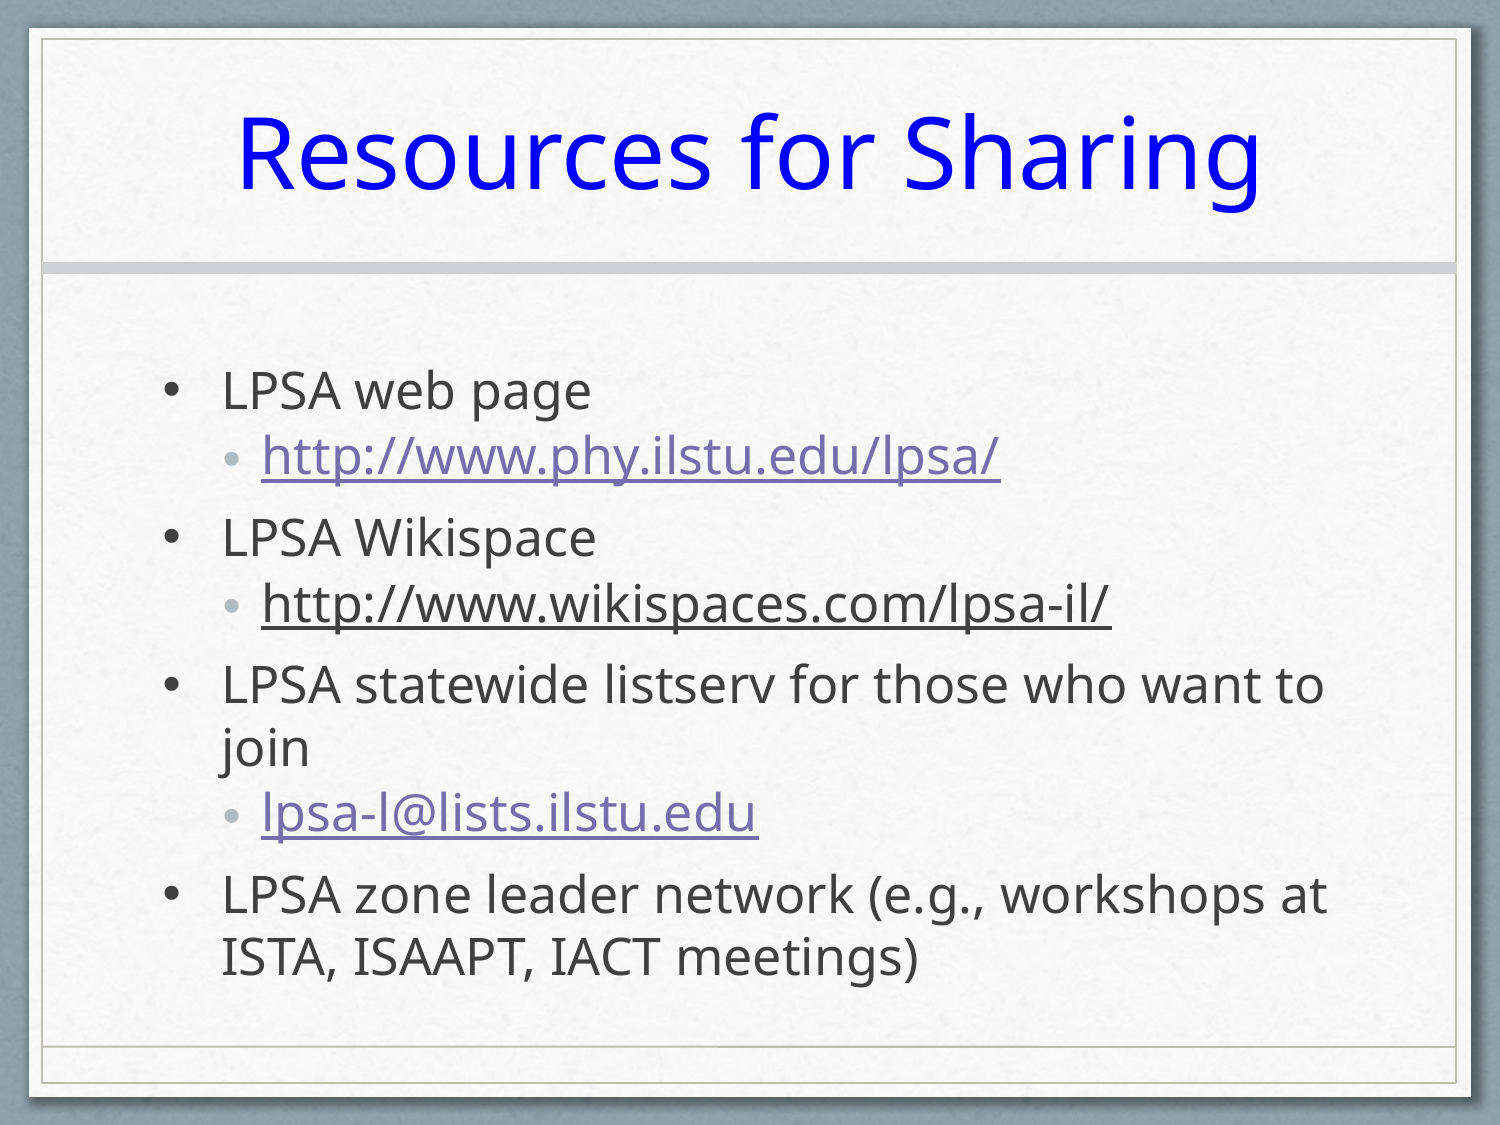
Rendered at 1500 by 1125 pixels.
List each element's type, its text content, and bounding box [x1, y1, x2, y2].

list LPSA web page http://www.phy.ilstu.edu/lpsa/ LPSA Wikispace http://www.wikispaces.com/lpsa-il/ LPSA statewide listserv for those who want to join lpsa-l@lists.ilstu.edu LPSA zone leader network (e.g., workshops at ISTA, ISAAPT, IACT meetings) [147, 349, 1353, 996]
picture [29, 28, 1471, 1097]
title Resources for Sharing [147, 39, 1353, 261]
